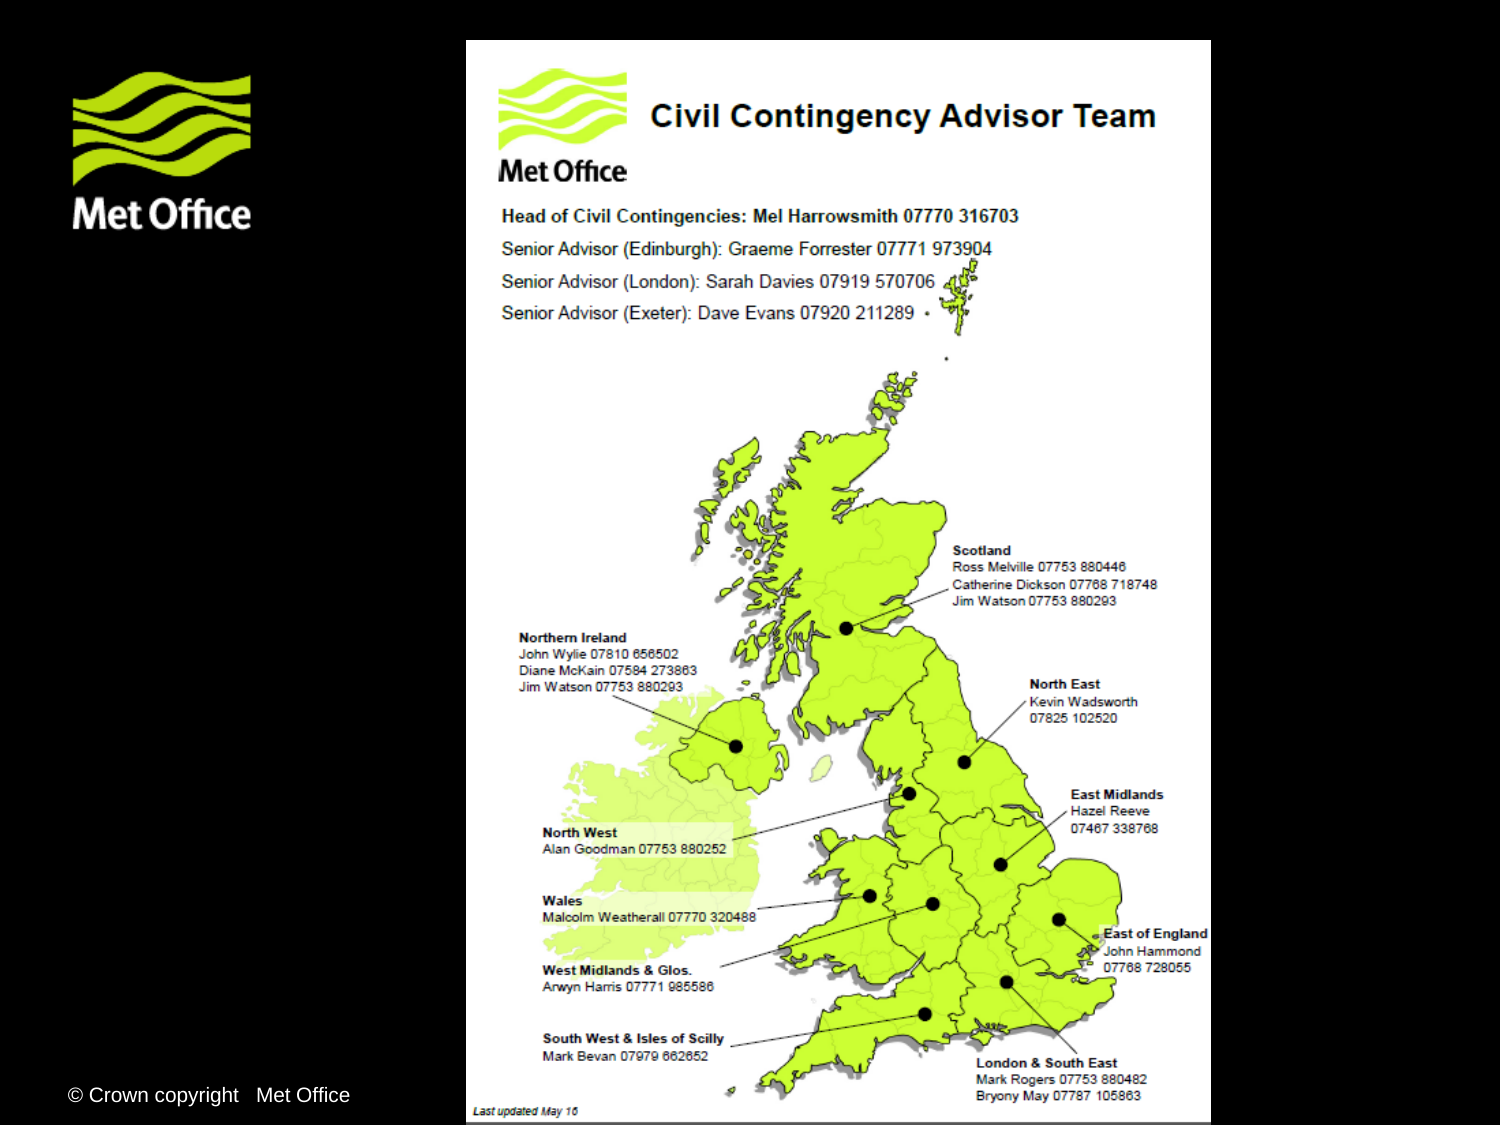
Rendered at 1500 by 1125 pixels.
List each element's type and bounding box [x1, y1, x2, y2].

picture [0, 0, 1500, 1125]
list [466, 39, 1211, 1125]
